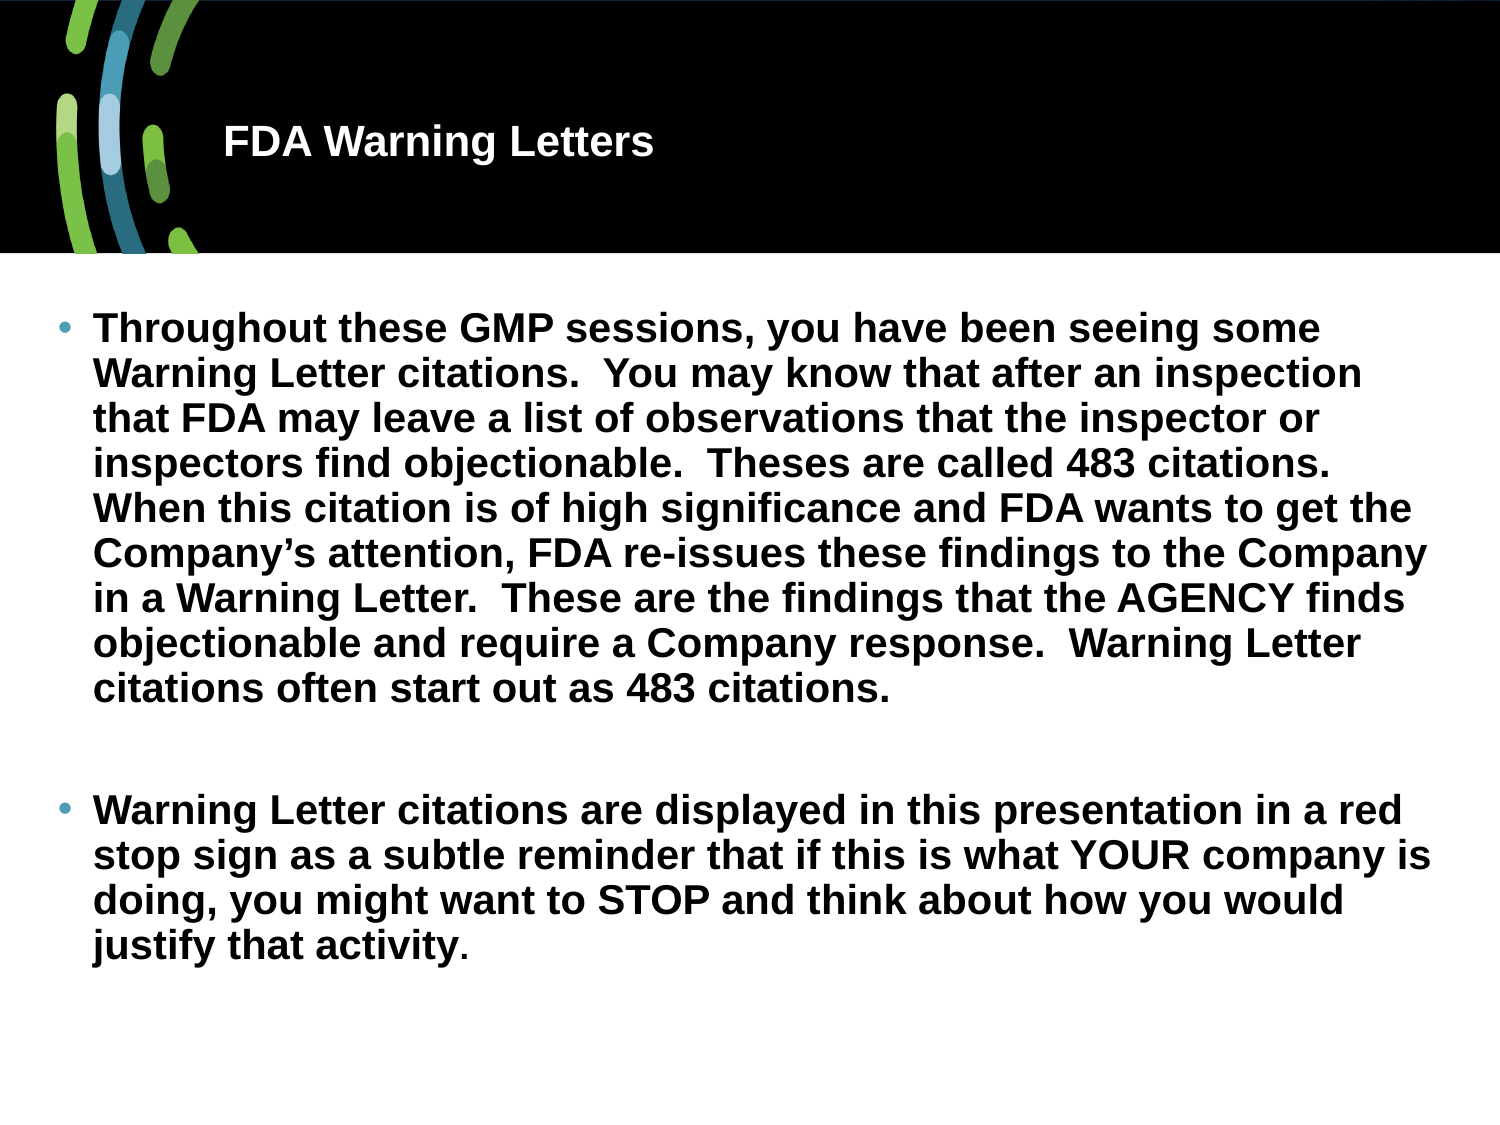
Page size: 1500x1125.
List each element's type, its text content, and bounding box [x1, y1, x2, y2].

title FDA Warning Letters [208, 33, 1469, 251]
list Throughout these GMP sessions, you have been seeing some Warning Letter citations. You may know that after an inspection that FDA may leave a list of observations that the inspector or inspectors find objectionable. Theses are called 483 citations. When this citation is of high significance and FDA wants to get the Company’s attention, FDA re-issues these findings to the Company in a Warning Letter. These are the findings that the AGENCY finds objectionable and require a Company response. Warning Letter citations often start out as 483 citations. Warning Letter citations are displayed in this presentation in a red stop sign as a subtle reminder that if this is what YOUR company is doing, you might want to STOP and think about how you would justify that activity. [41, 299, 1461, 1014]
picture [0, 0, 512, 254]
